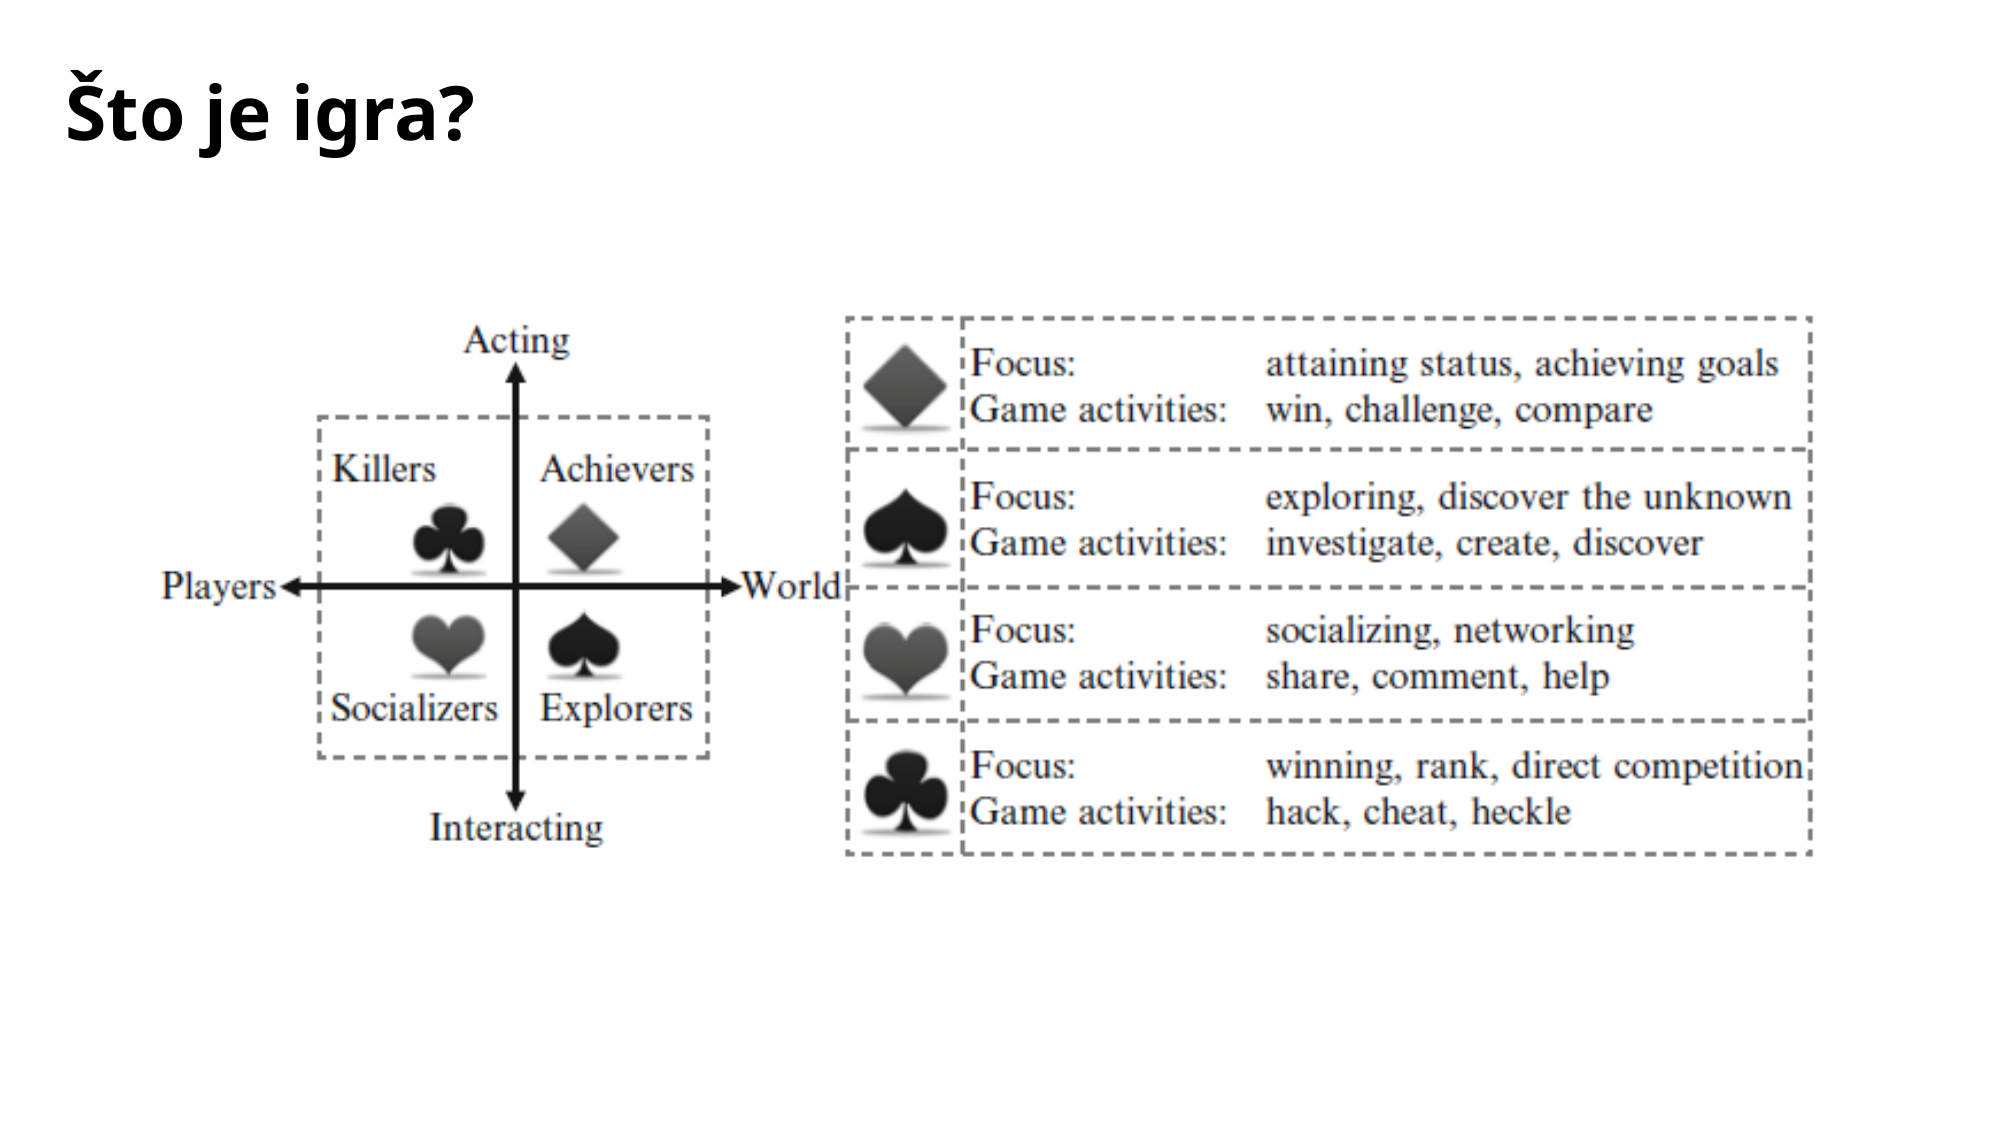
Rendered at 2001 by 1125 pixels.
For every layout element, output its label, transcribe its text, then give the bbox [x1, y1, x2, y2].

picture [150, 273, 1850, 888]
title Što je igra? [65, 53, 1897, 165]
